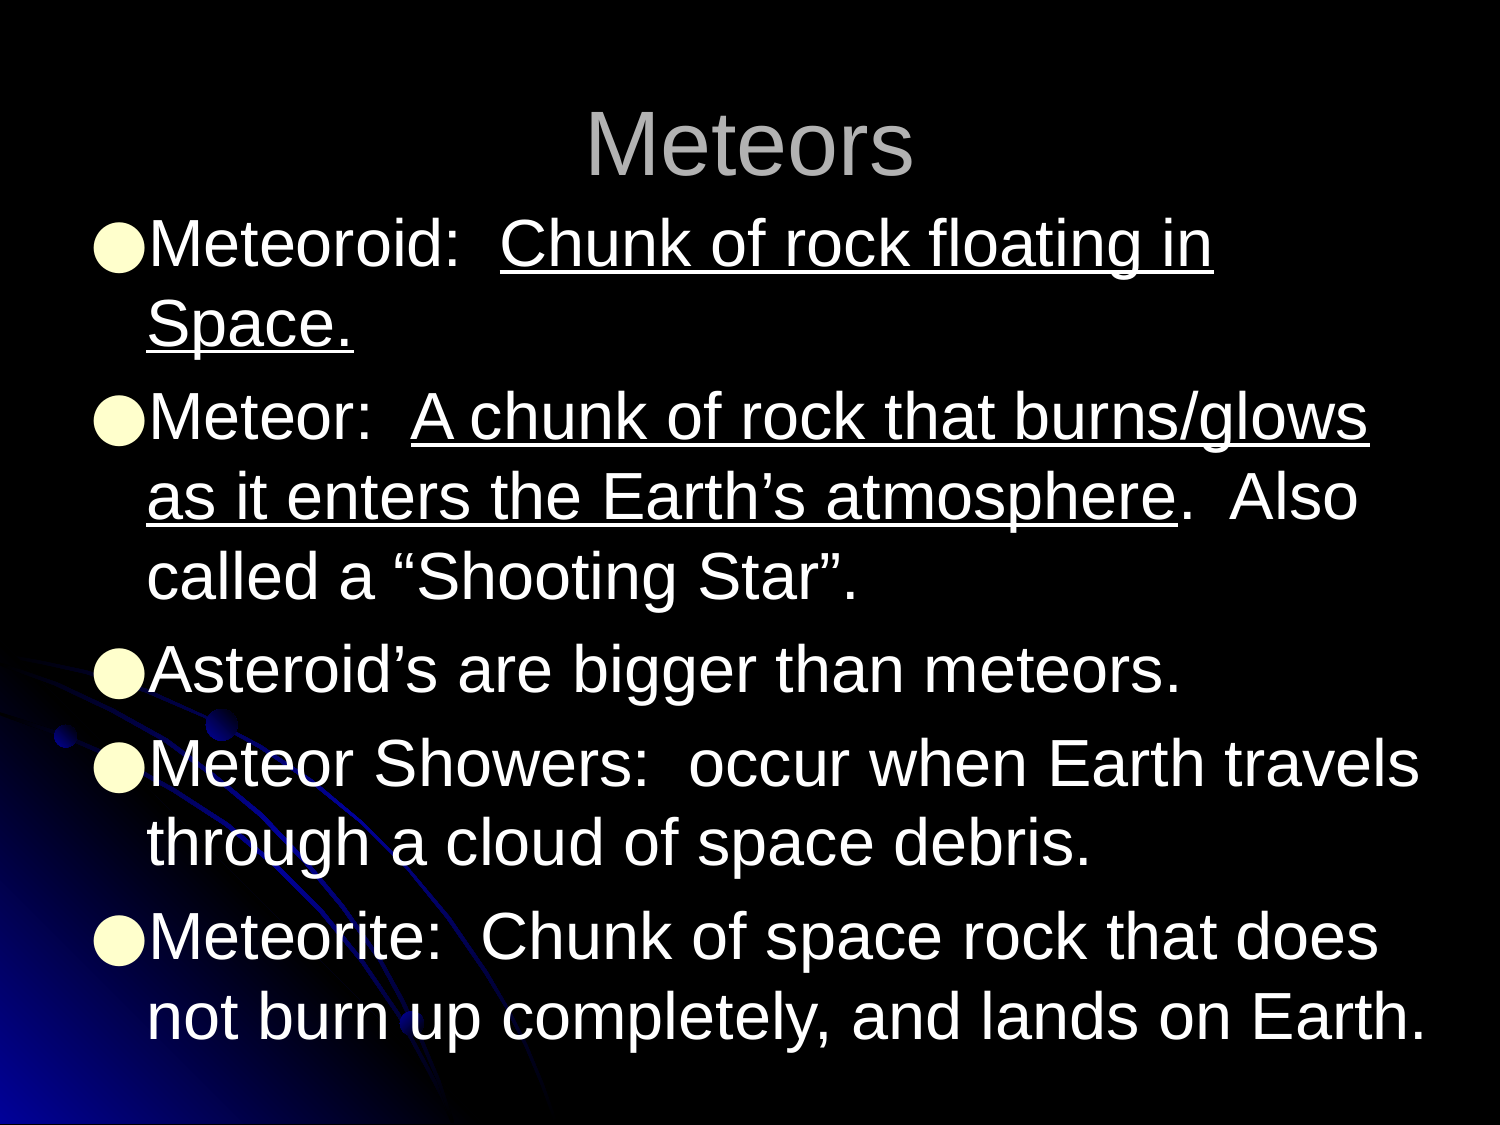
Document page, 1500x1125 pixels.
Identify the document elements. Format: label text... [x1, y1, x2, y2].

title Meteors [75, 45, 1425, 191]
list Meteoroid: Chunk of rock floating in Space. Meteor: A chunk of rock that burns/glows as it enters the Earth’s atmosphere. Also called a “Shooting Star”. Asteroid’s are bigger than meteors. Meteor Showers: occur when Earth travels through a cloud of space debris. Meteorite: Chunk of space rock that does not burn up completely, and lands on Earth. [75, 191, 1450, 1072]
